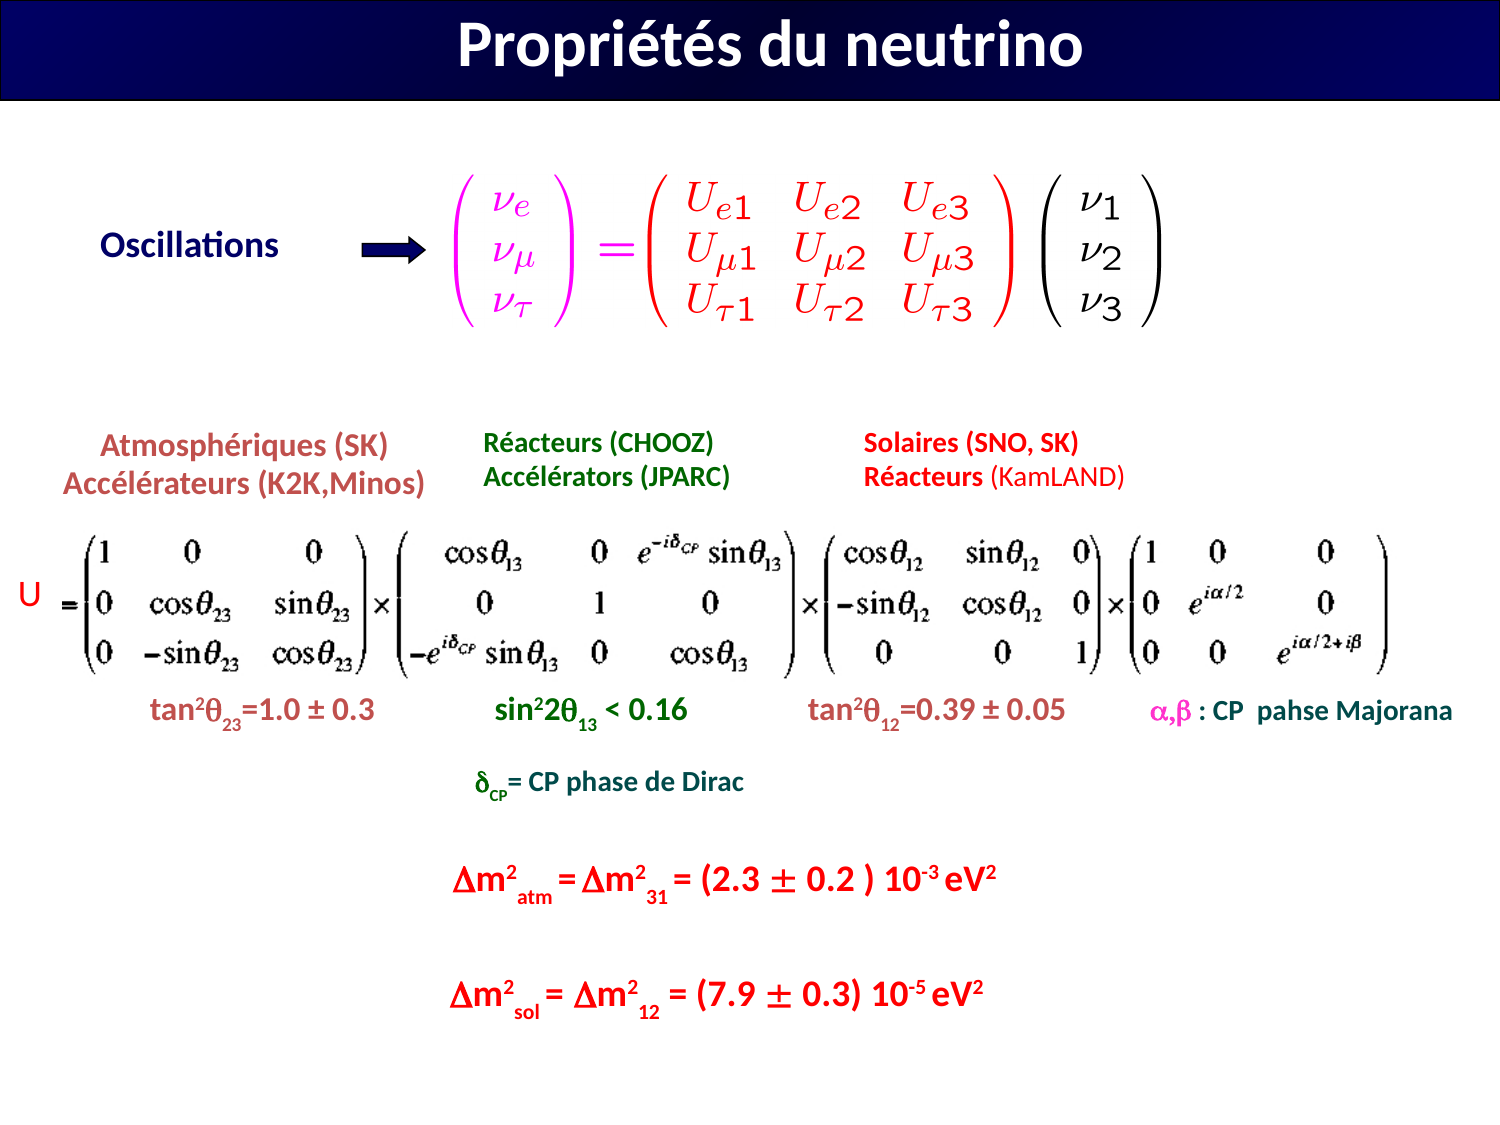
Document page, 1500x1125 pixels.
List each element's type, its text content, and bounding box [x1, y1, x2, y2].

text_box Oscillations [85, 212, 295, 273]
text_box [0, 0, 1500, 100]
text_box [337, 969, 1097, 1051]
text_box Propriétés du neutrino [442, 0, 1101, 88]
picture [61, 516, 1413, 685]
text_box tan223=1.0 ± 0.3 sin2213 < 0.16 tan212=0.39 ± 0.05 [132, 694, 1075, 736]
picture [452, 174, 1163, 328]
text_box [337, 849, 1112, 911]
text_box Réacteurs (CHOOZ) Accélérators (JPARC) [483, 424, 732, 493]
text_box Solaires (SNO, SK) Réacteurs (KamLAND) [863, 424, 1126, 493]
text_box [362, 237, 425, 263]
text_box ,b : CP pahse Majorana [1135, 662, 1476, 779]
text_box U [3, 561, 56, 622]
text_box CP= CP phase de Dirac [474, 737, 787, 805]
text_box Atmosphériques (SK) Accélérateurs (K2K,Minos) [62, 424, 427, 503]
